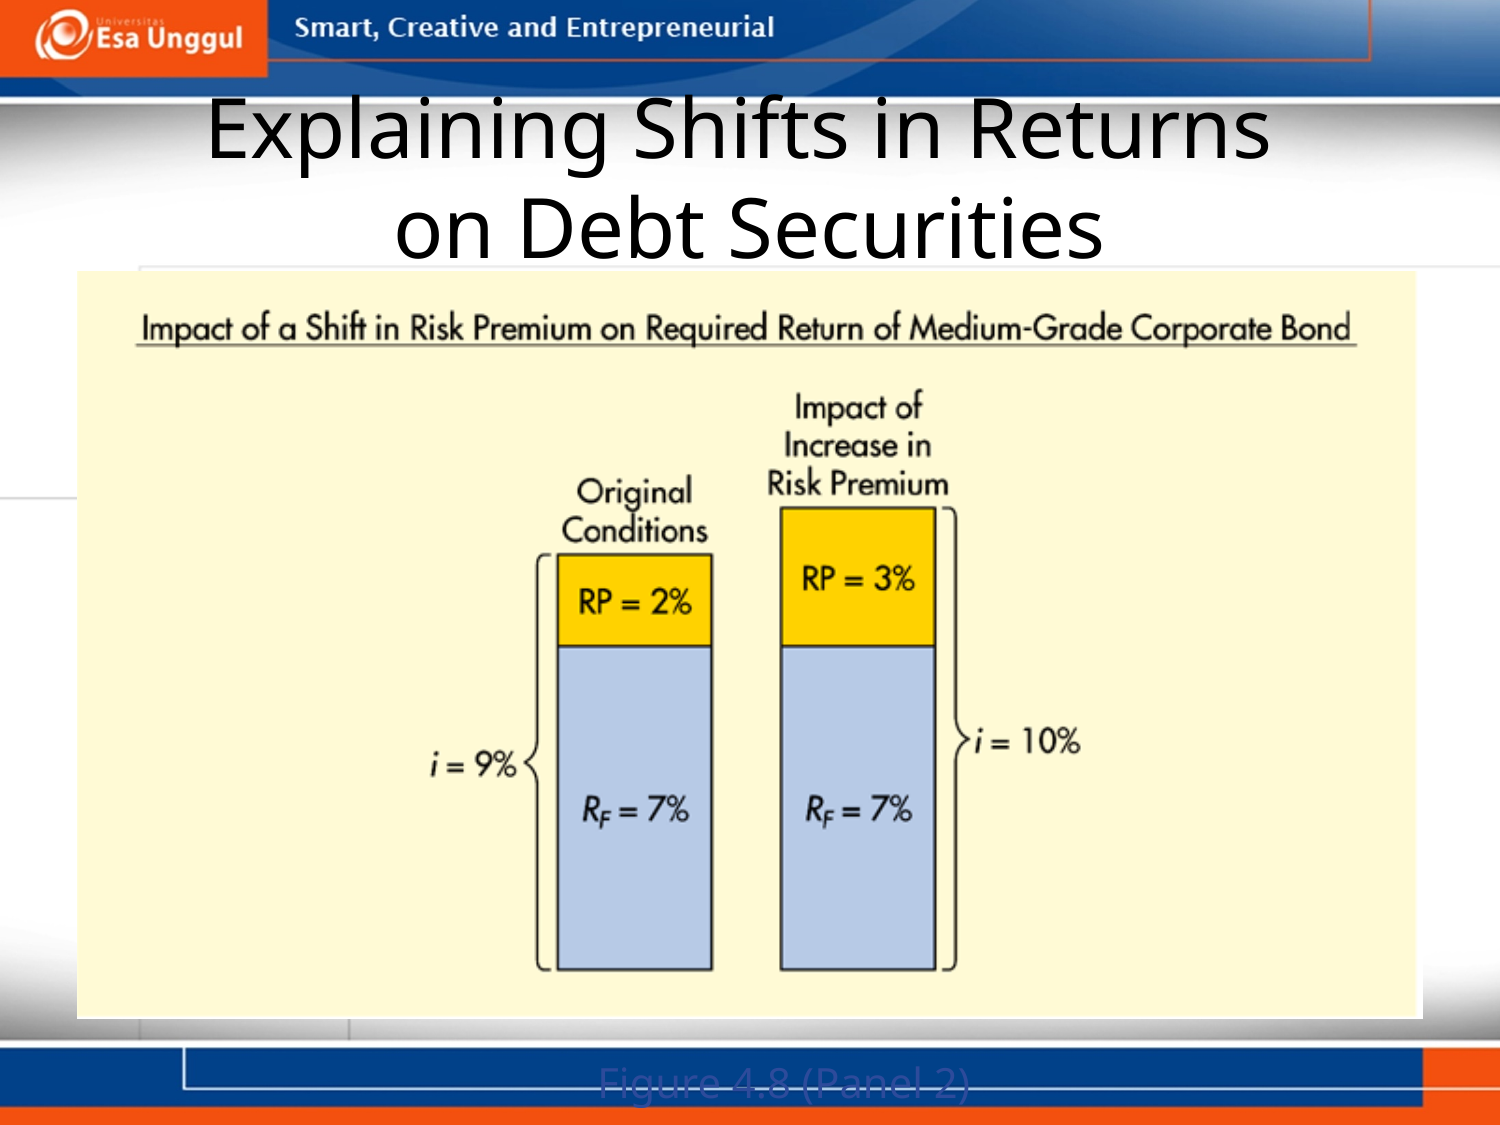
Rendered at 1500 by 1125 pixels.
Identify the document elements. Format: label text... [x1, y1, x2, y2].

picture [0, 0, 1500, 1125]
text_box Figure 4.8 (Panel 2) [582, 1049, 986, 1115]
title Explaining Shifts in Returns on Debt Securities [75, 99, 1425, 250]
